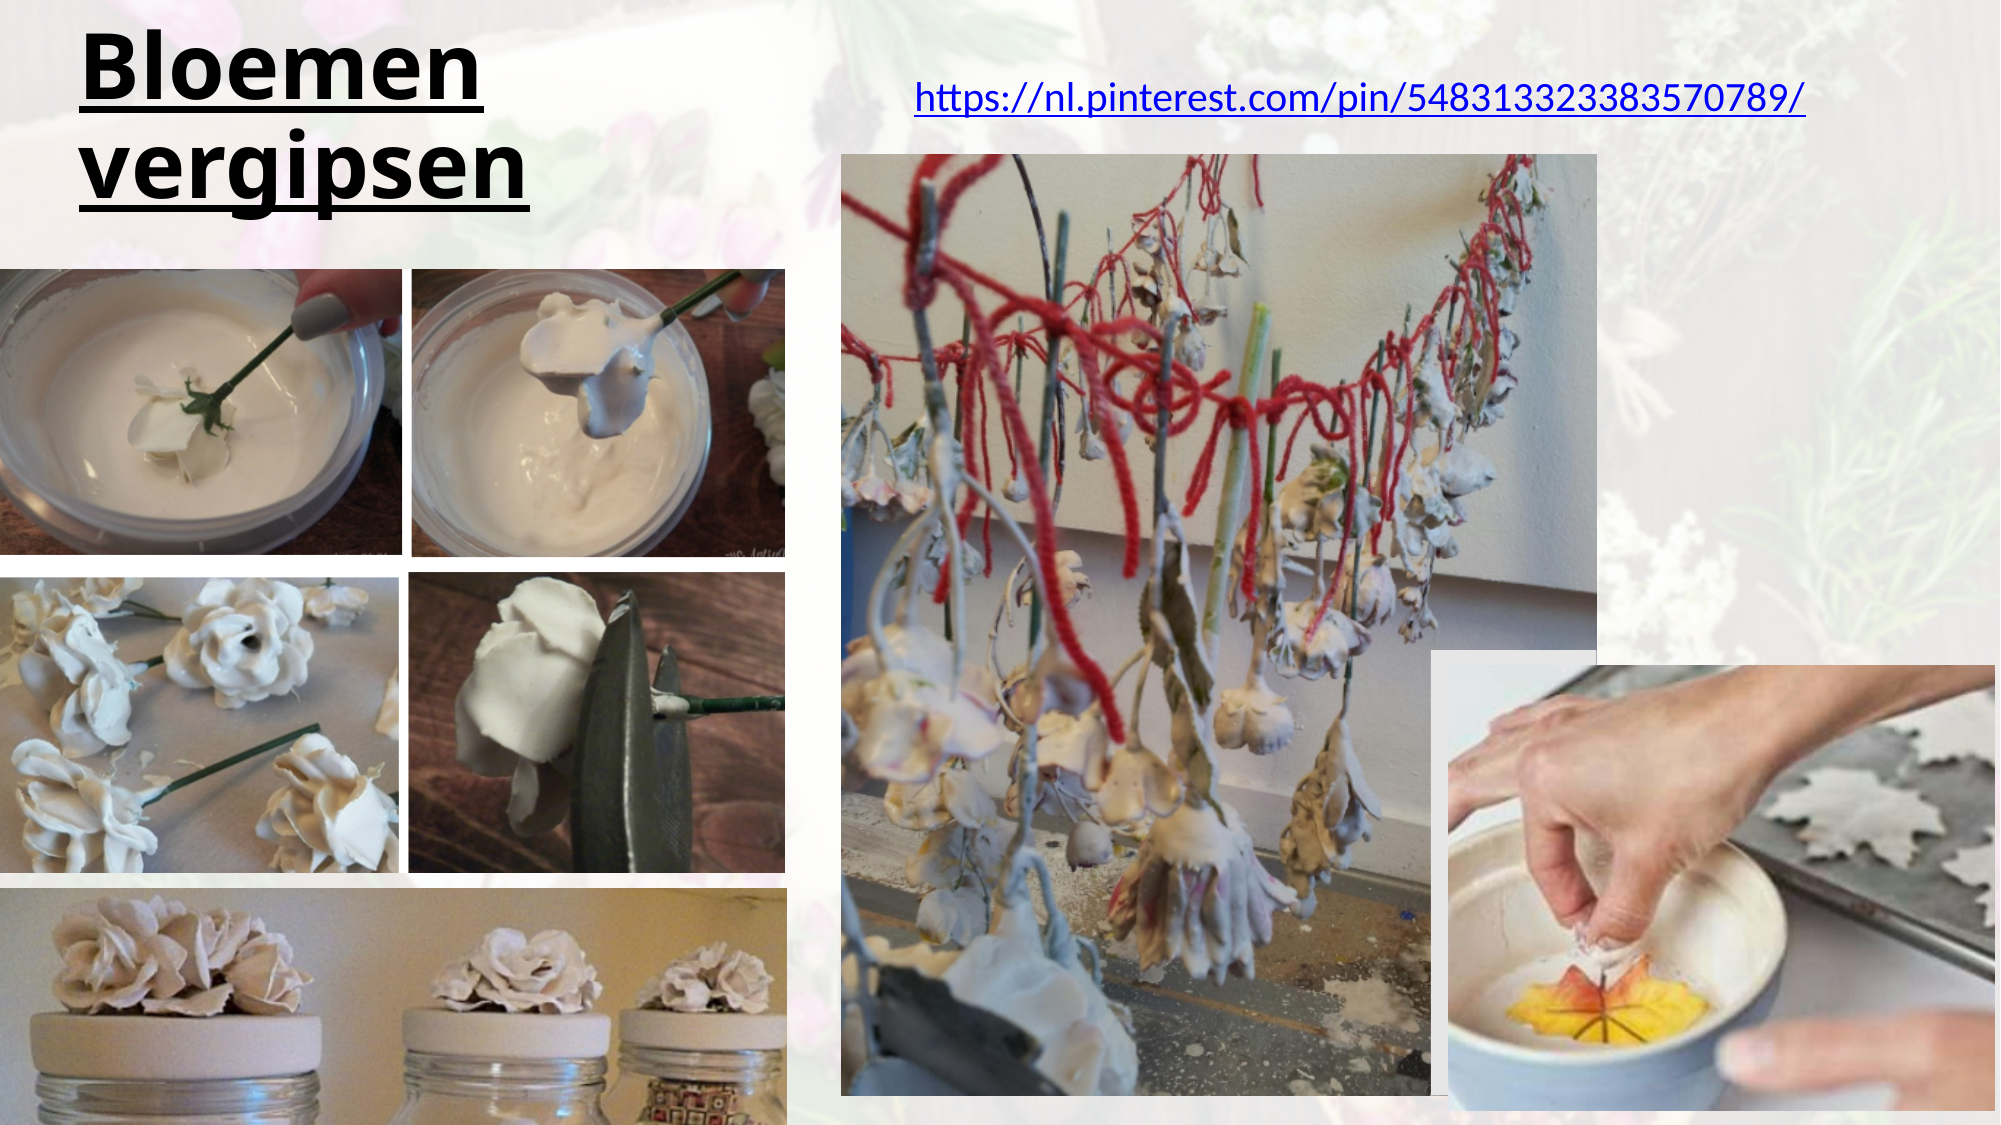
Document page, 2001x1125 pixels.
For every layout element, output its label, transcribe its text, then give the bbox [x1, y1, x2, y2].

picture [840, 154, 1995, 1112]
picture [0, 269, 785, 873]
title Bloemen vergipsen [63, 10, 917, 228]
picture [0, 888, 787, 1125]
list https://nl.pinterest.com/pin/548313323383570789/ [899, 68, 2000, 236]
